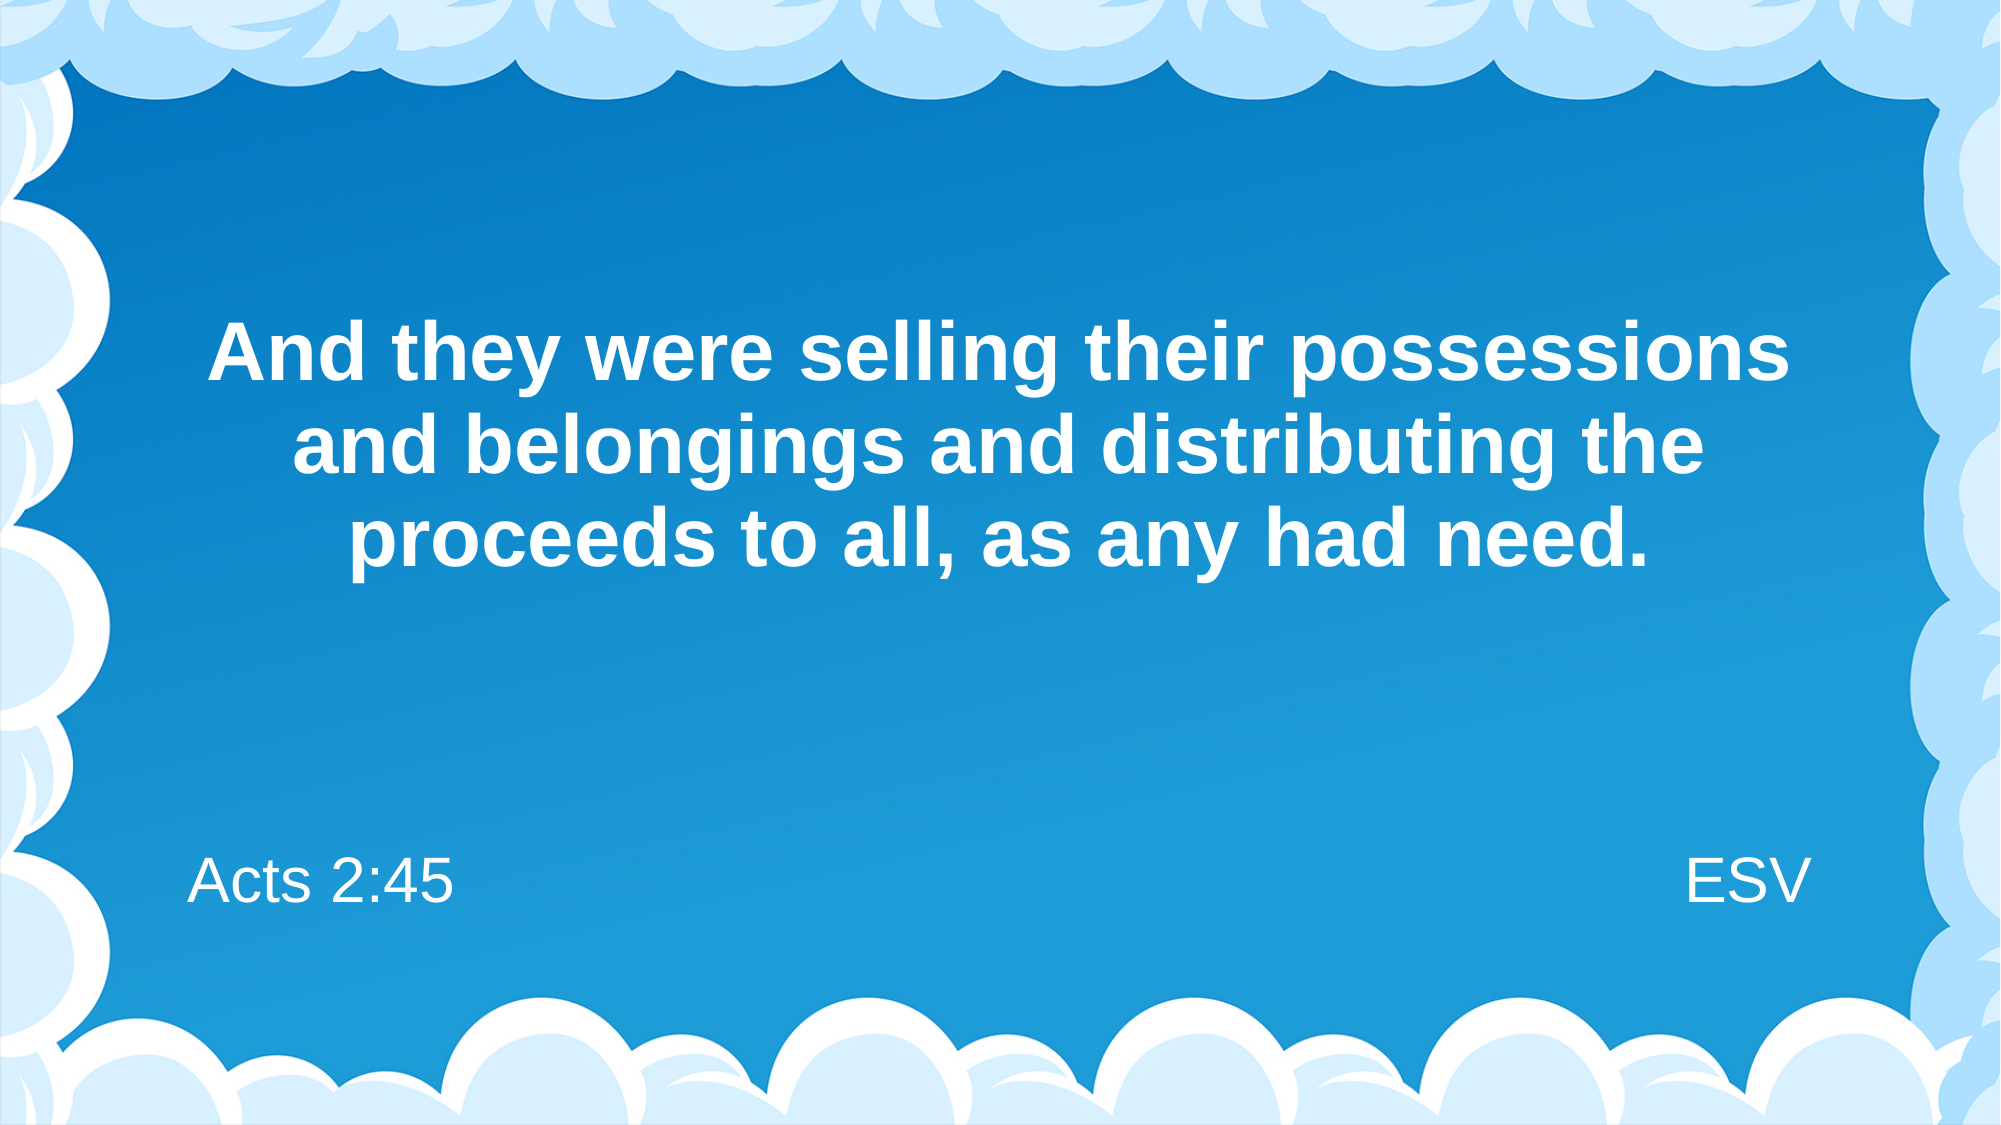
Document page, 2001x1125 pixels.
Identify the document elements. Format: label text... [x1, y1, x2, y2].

picture [0, 0, 2001, 1125]
list Acts 2:45 [172, 822, 1550, 937]
list And they were selling their possessions and belongings and distributing the proceeds to all, as any had need. [172, 139, 1828, 750]
list ESV [1589, 822, 1828, 937]
